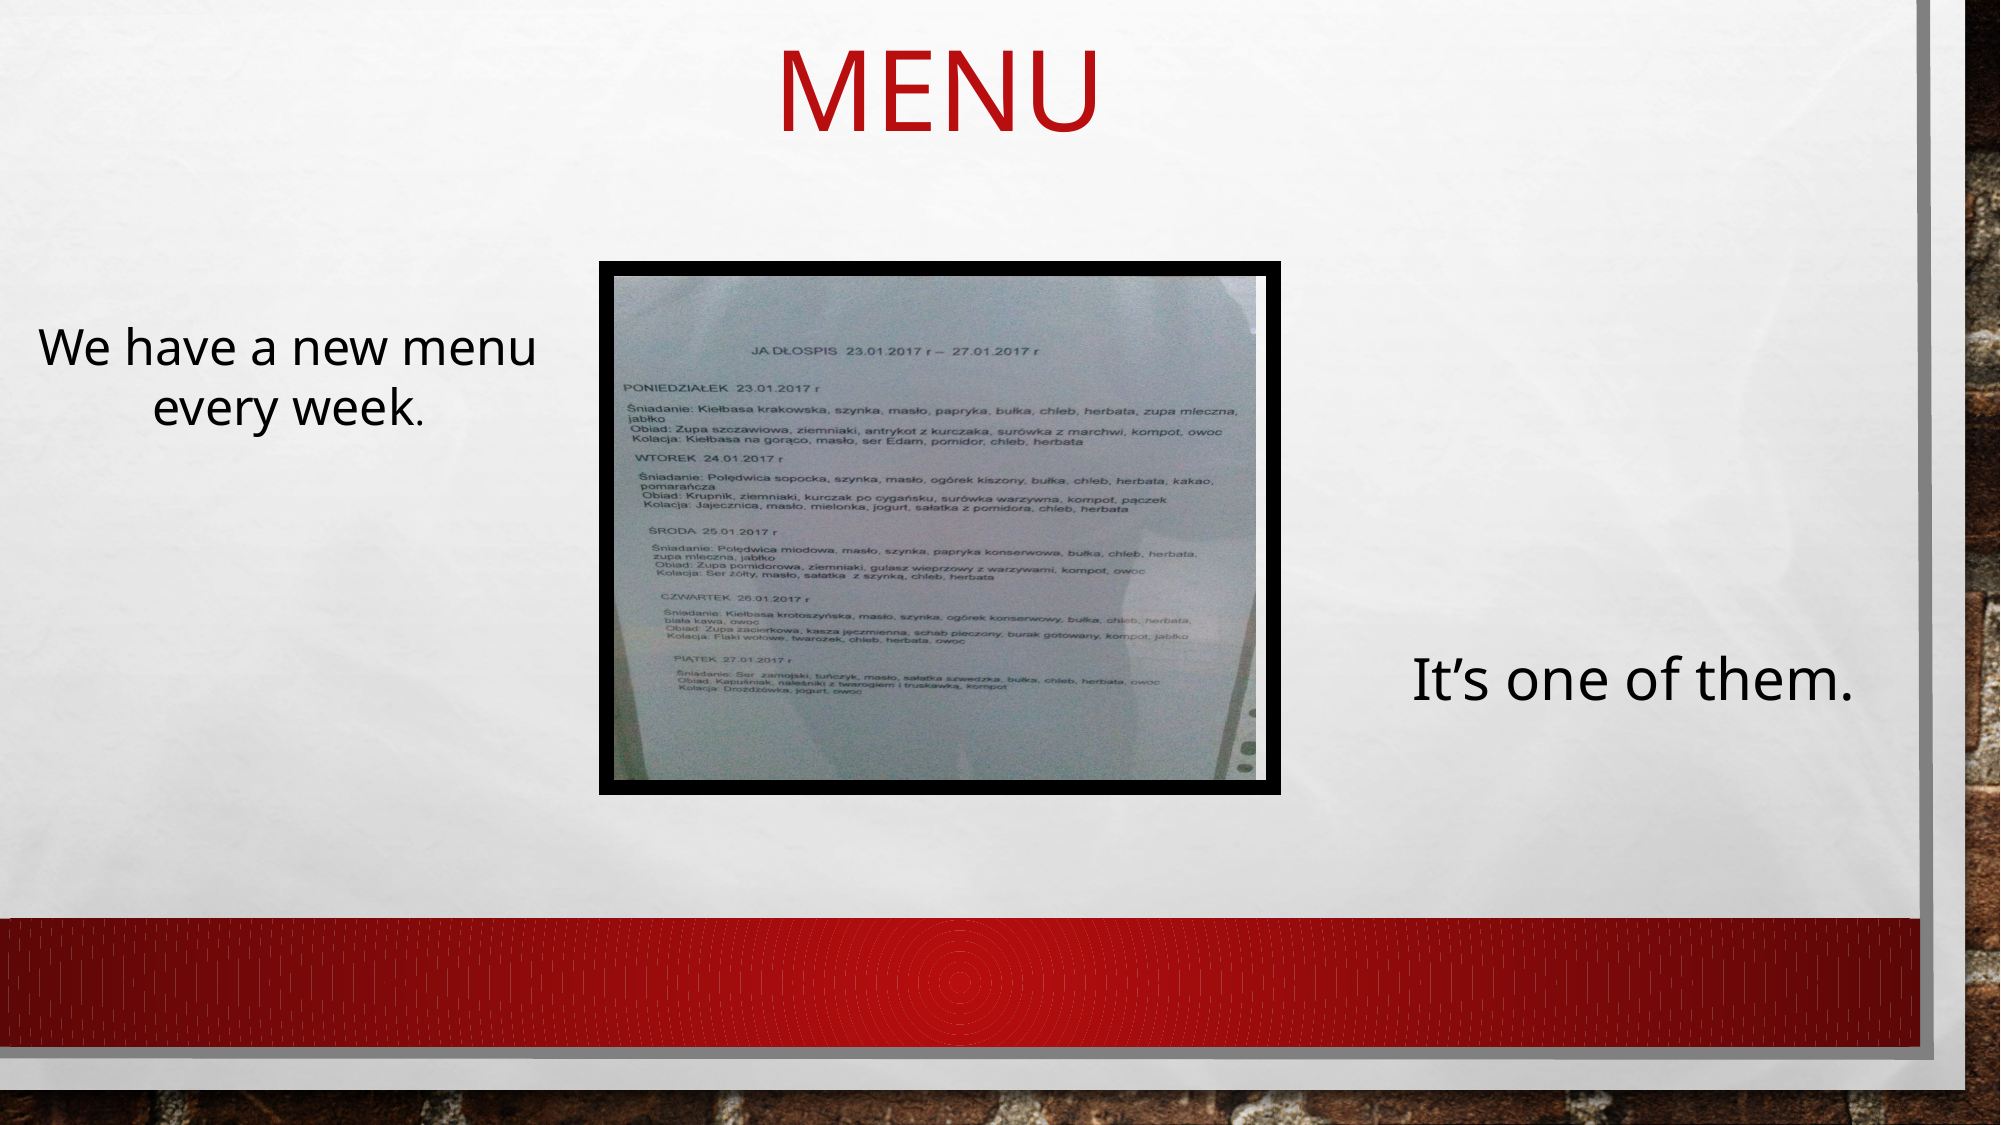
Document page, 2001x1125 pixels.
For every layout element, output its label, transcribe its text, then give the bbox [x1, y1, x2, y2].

picture [0, 0, 2000, 1125]
text_box We have a new menu every week. [0, 307, 578, 443]
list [613, 275, 1267, 781]
text_box It’s one of them. [1388, 634, 1879, 720]
title MEnu [87, 0, 1793, 190]
